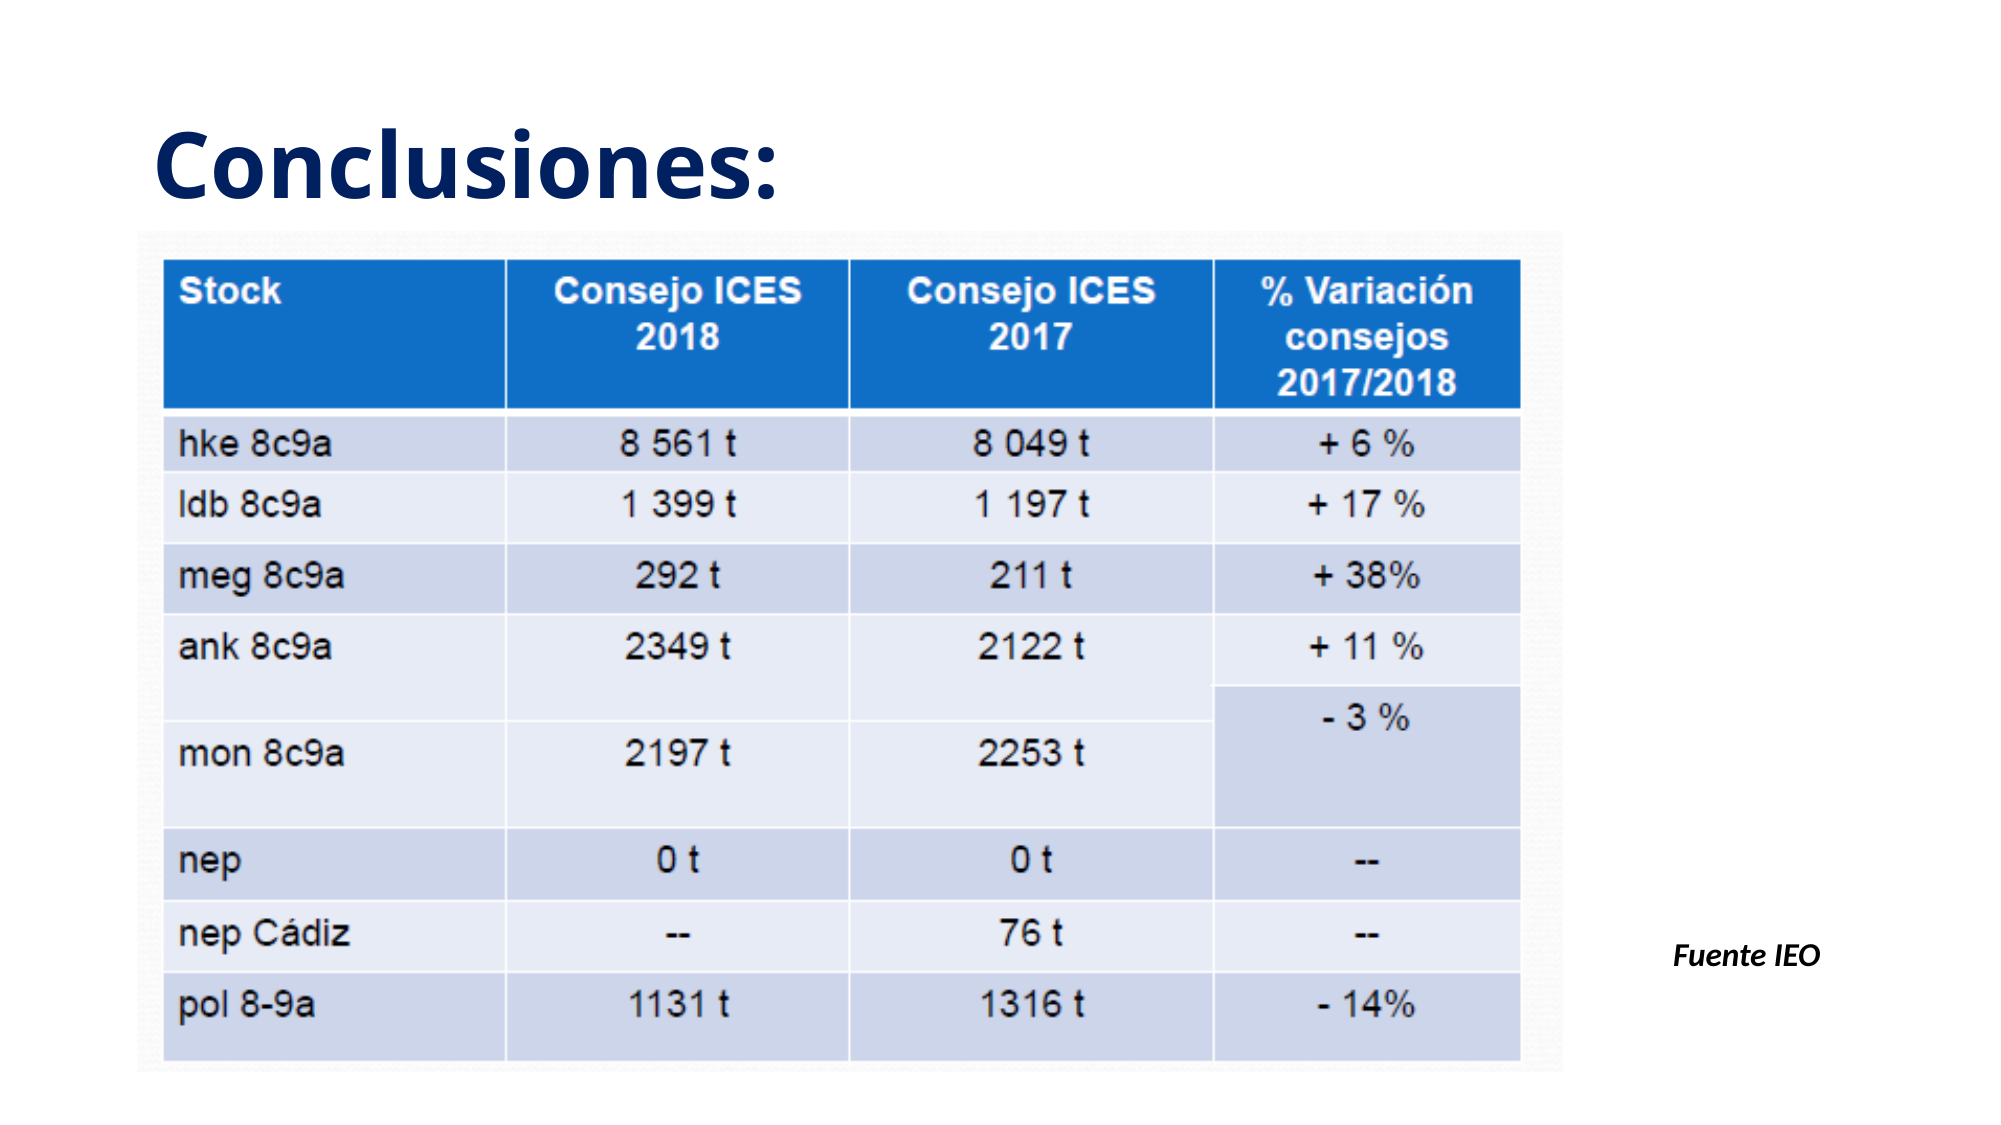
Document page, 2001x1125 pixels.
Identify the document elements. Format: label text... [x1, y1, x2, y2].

text_box Fuente IEO [1658, 925, 1915, 980]
title Conclusiones: [137, 59, 1863, 278]
picture [137, 231, 1563, 1071]
